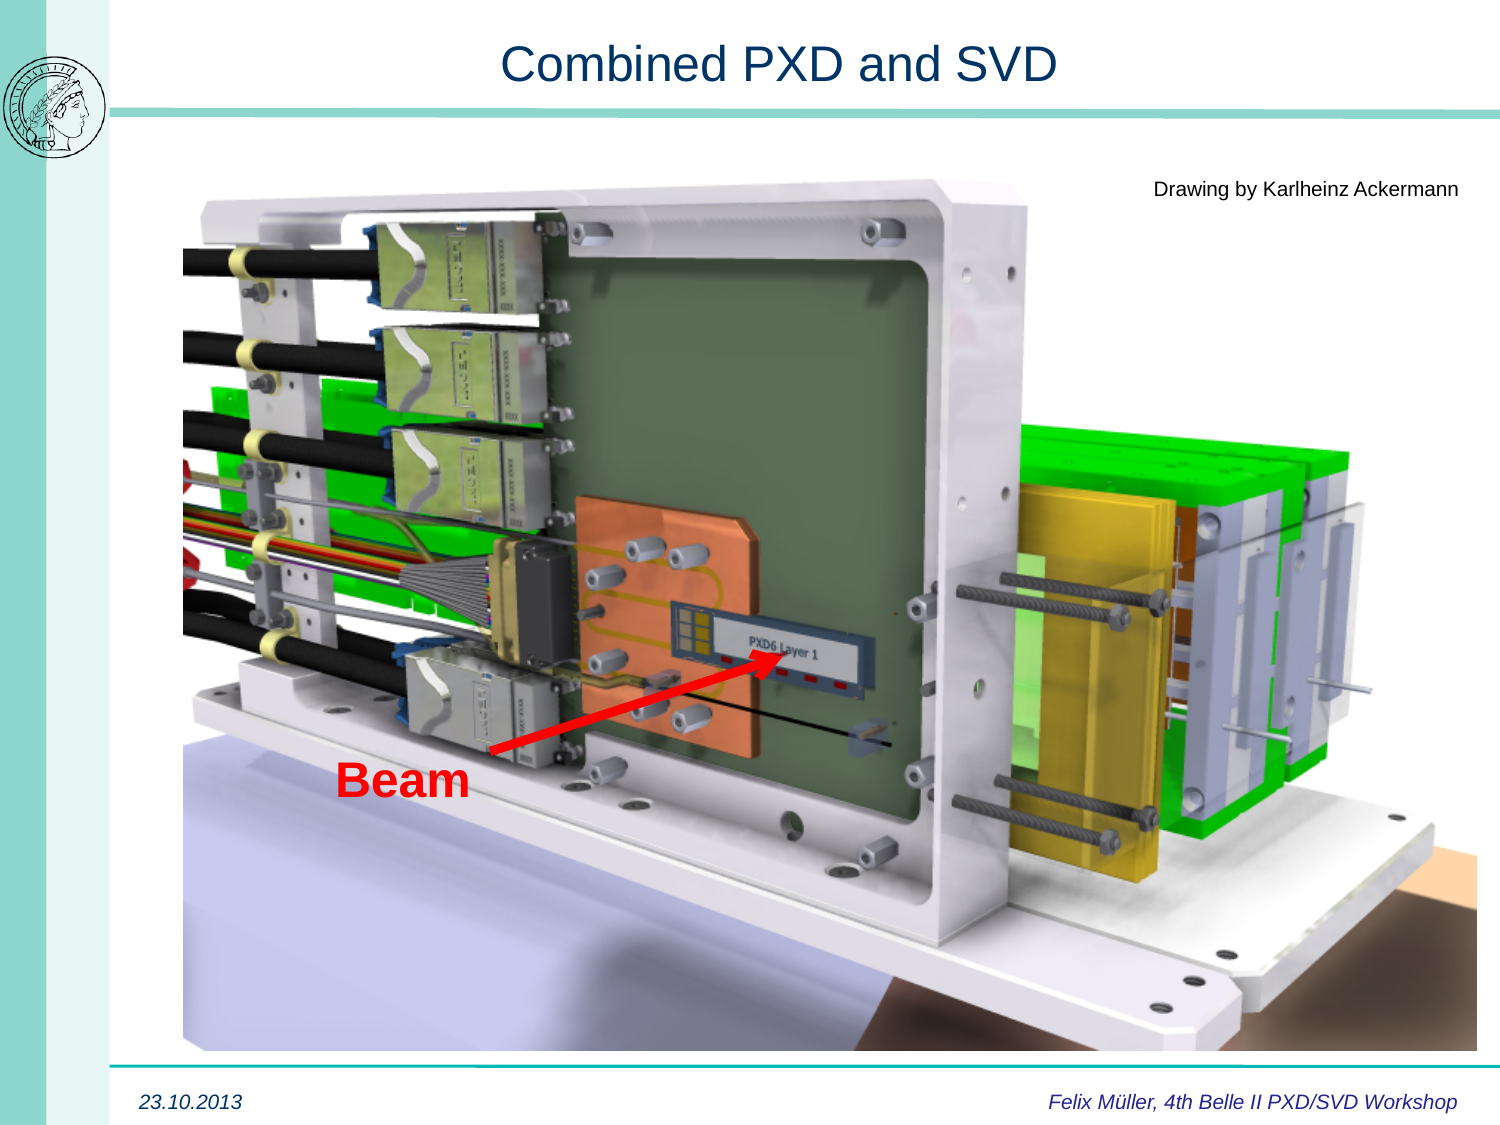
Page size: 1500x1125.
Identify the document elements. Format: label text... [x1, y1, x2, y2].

picture [0, 53, 108, 161]
footer Felix Müller, 4th Belle II PXD/SVD Workshop [882, 1077, 1473, 1125]
title Combined PXD and SVD [124, 19, 1435, 99]
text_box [489, 656, 783, 752]
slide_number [123, 1077, 882, 1125]
picture [182, 126, 1477, 1051]
